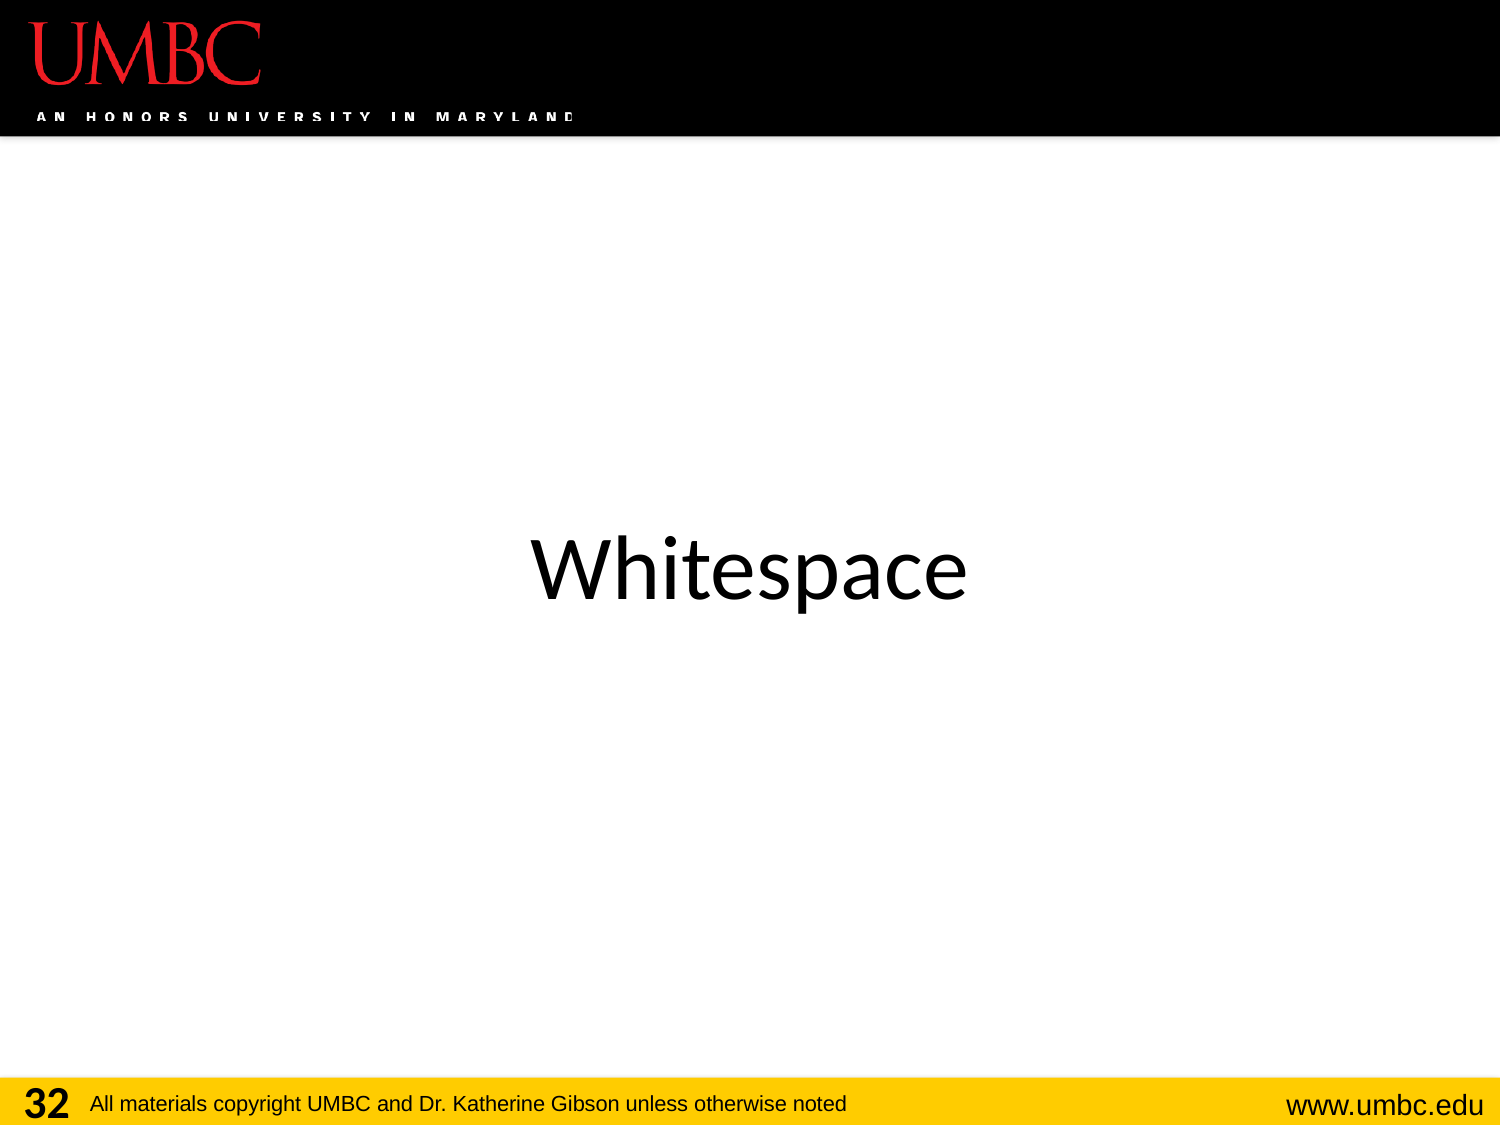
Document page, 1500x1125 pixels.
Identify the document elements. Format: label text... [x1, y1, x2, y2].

slide_number 32 [0, 1065, 94, 1125]
title Whitespace [112, 441, 1388, 683]
